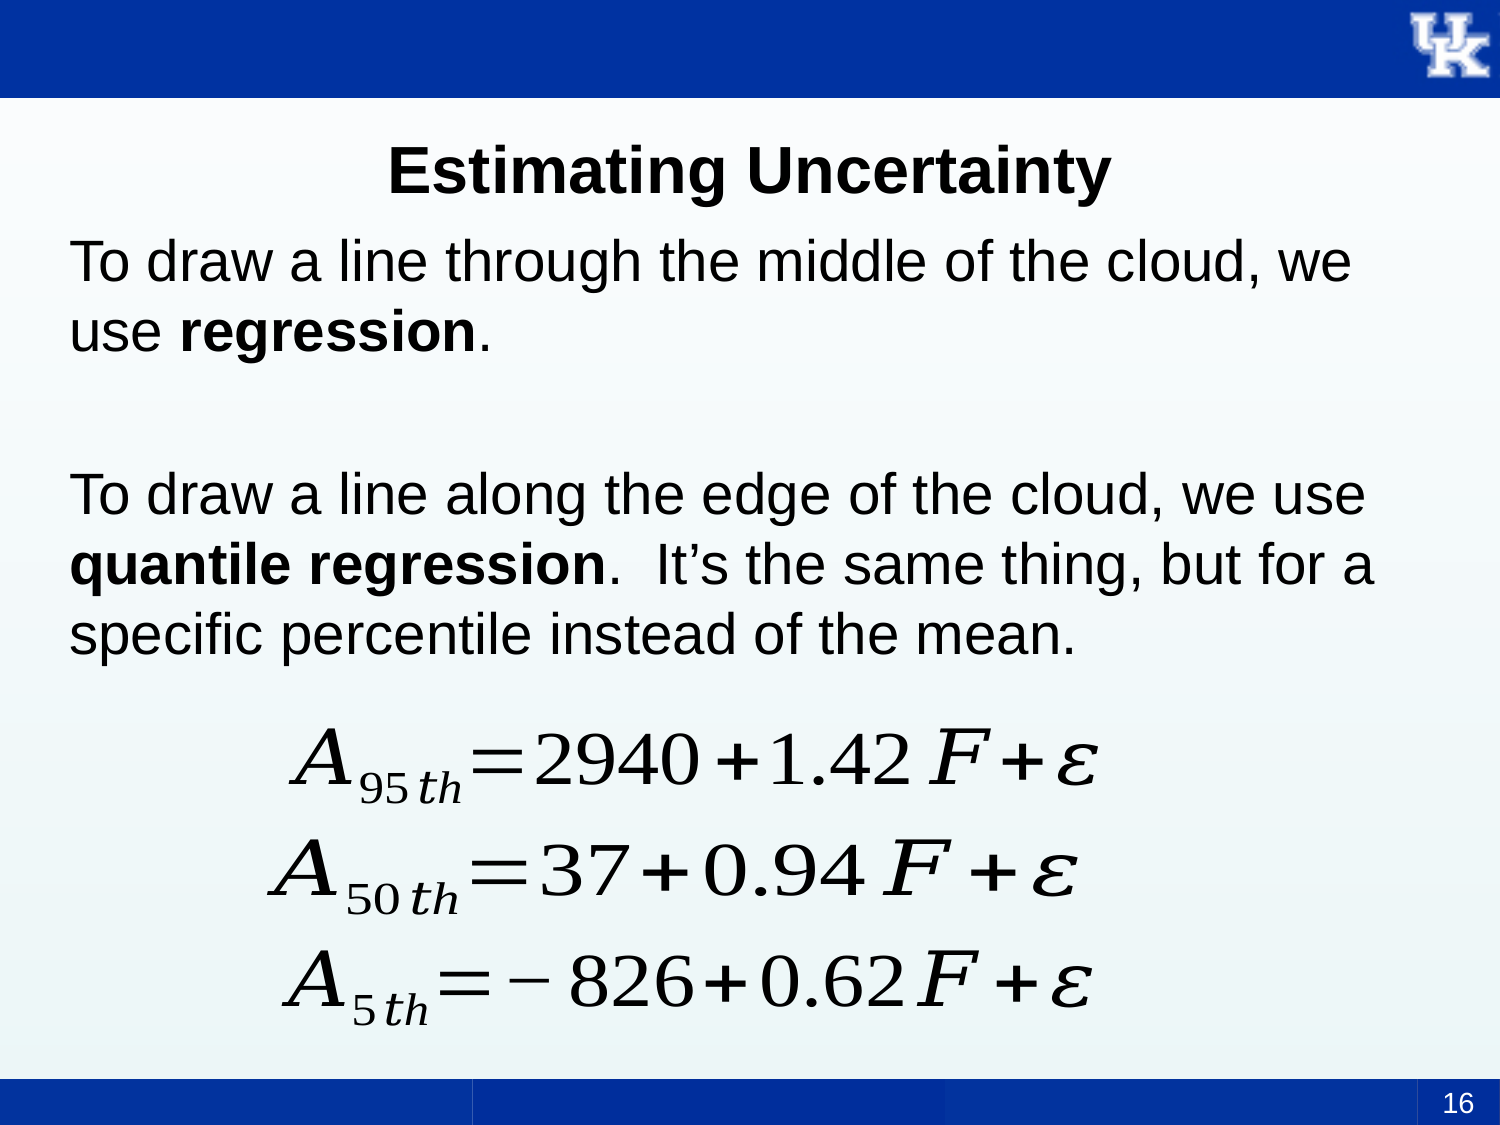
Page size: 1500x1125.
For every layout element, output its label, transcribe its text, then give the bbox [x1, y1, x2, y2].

picture [0, 0, 1500, 98]
slide_number 16 [1417, 1079, 1500, 1125]
title Estimating Uncertainty [53, 119, 1448, 209]
list To draw a line through the middle of the cloud, we use regression. To draw a line along the edge of the cloud, we use quantile regression. It’s the same thing, but for a specific percentile instead of the mean. [53, 215, 1448, 1040]
